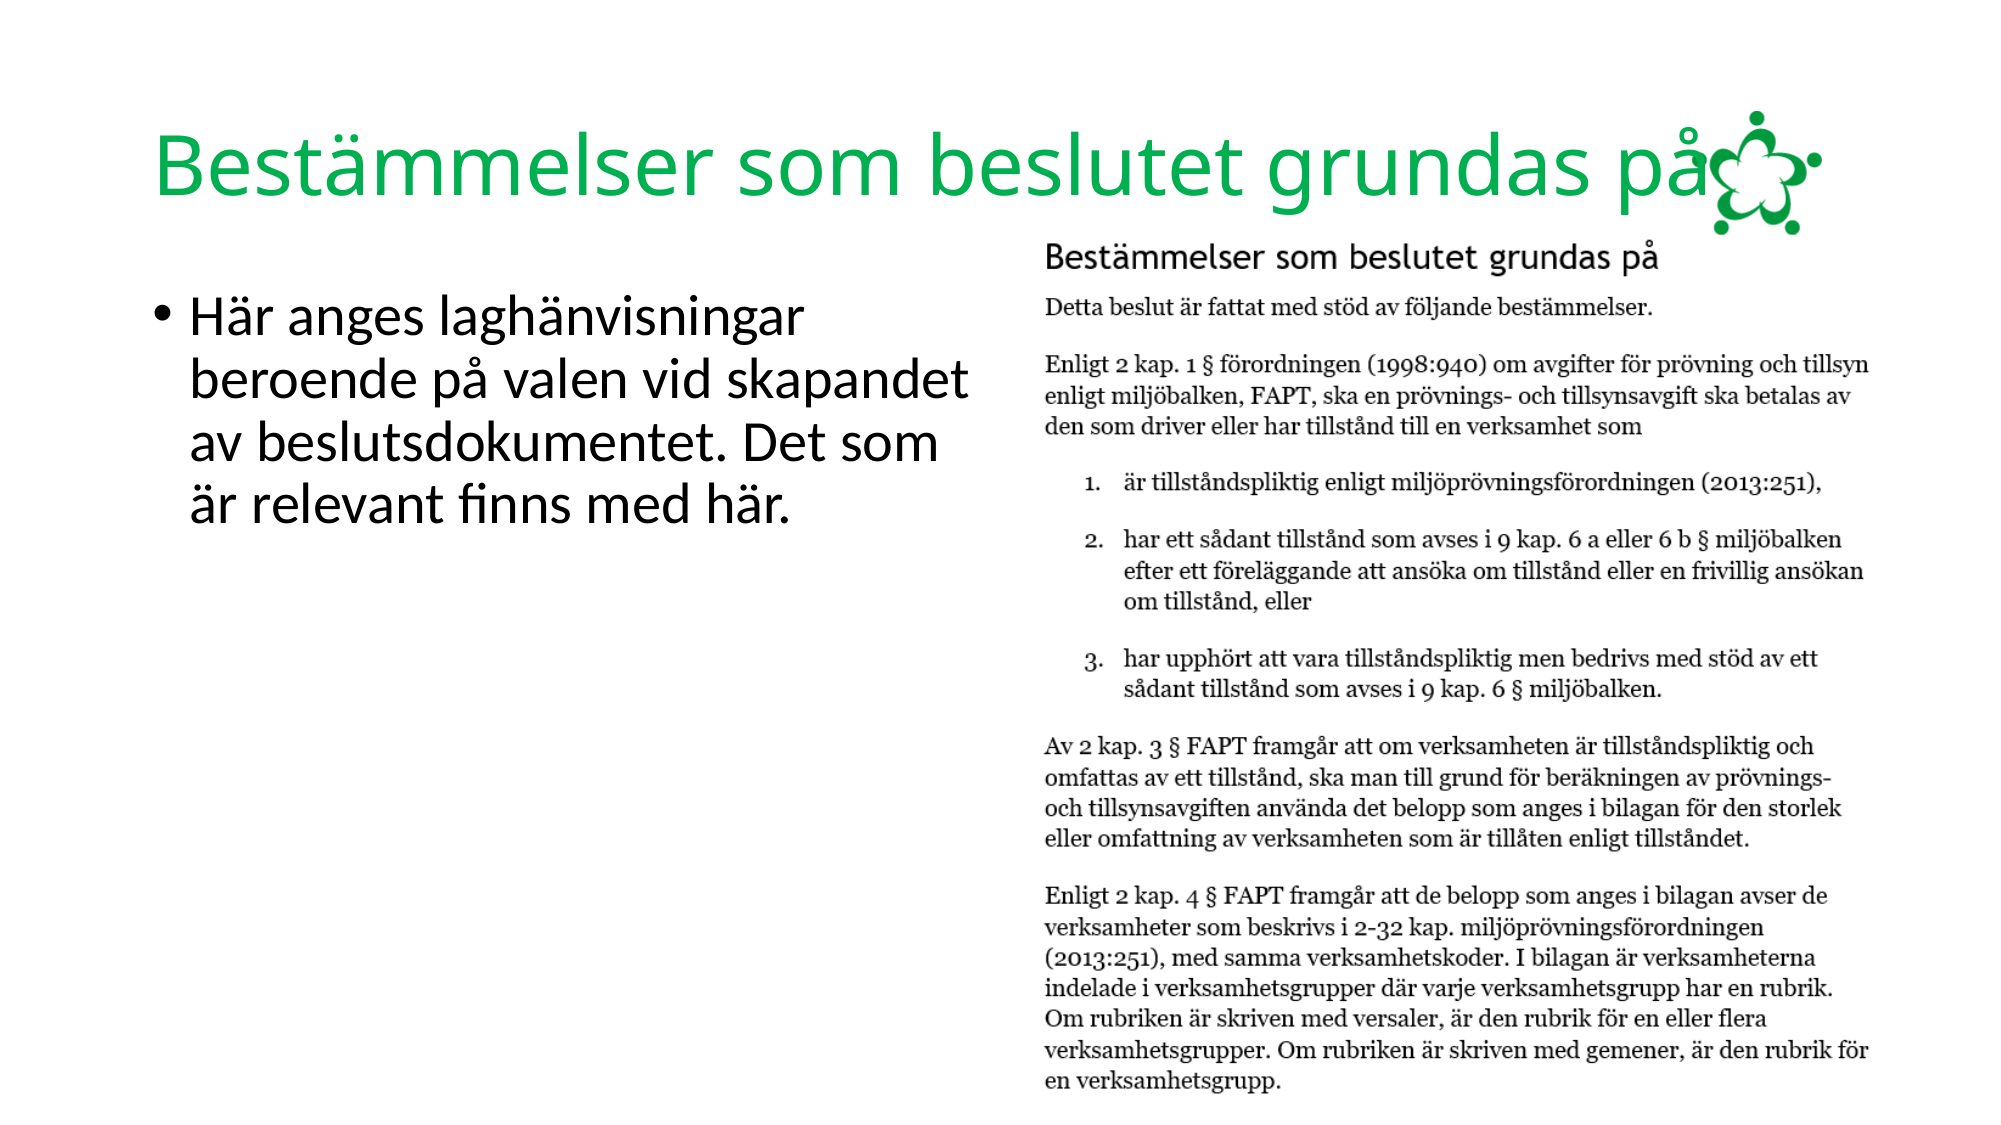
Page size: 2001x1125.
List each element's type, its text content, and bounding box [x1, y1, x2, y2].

list Här anges laghänvisningar beroende på valen vid skapandet av beslutsdokumentet. Det som är relevant finns med här. [137, 277, 1000, 1014]
title Bestämmelser som beslutet grundas på [137, 59, 1863, 278]
picture [1029, 235, 1906, 1096]
